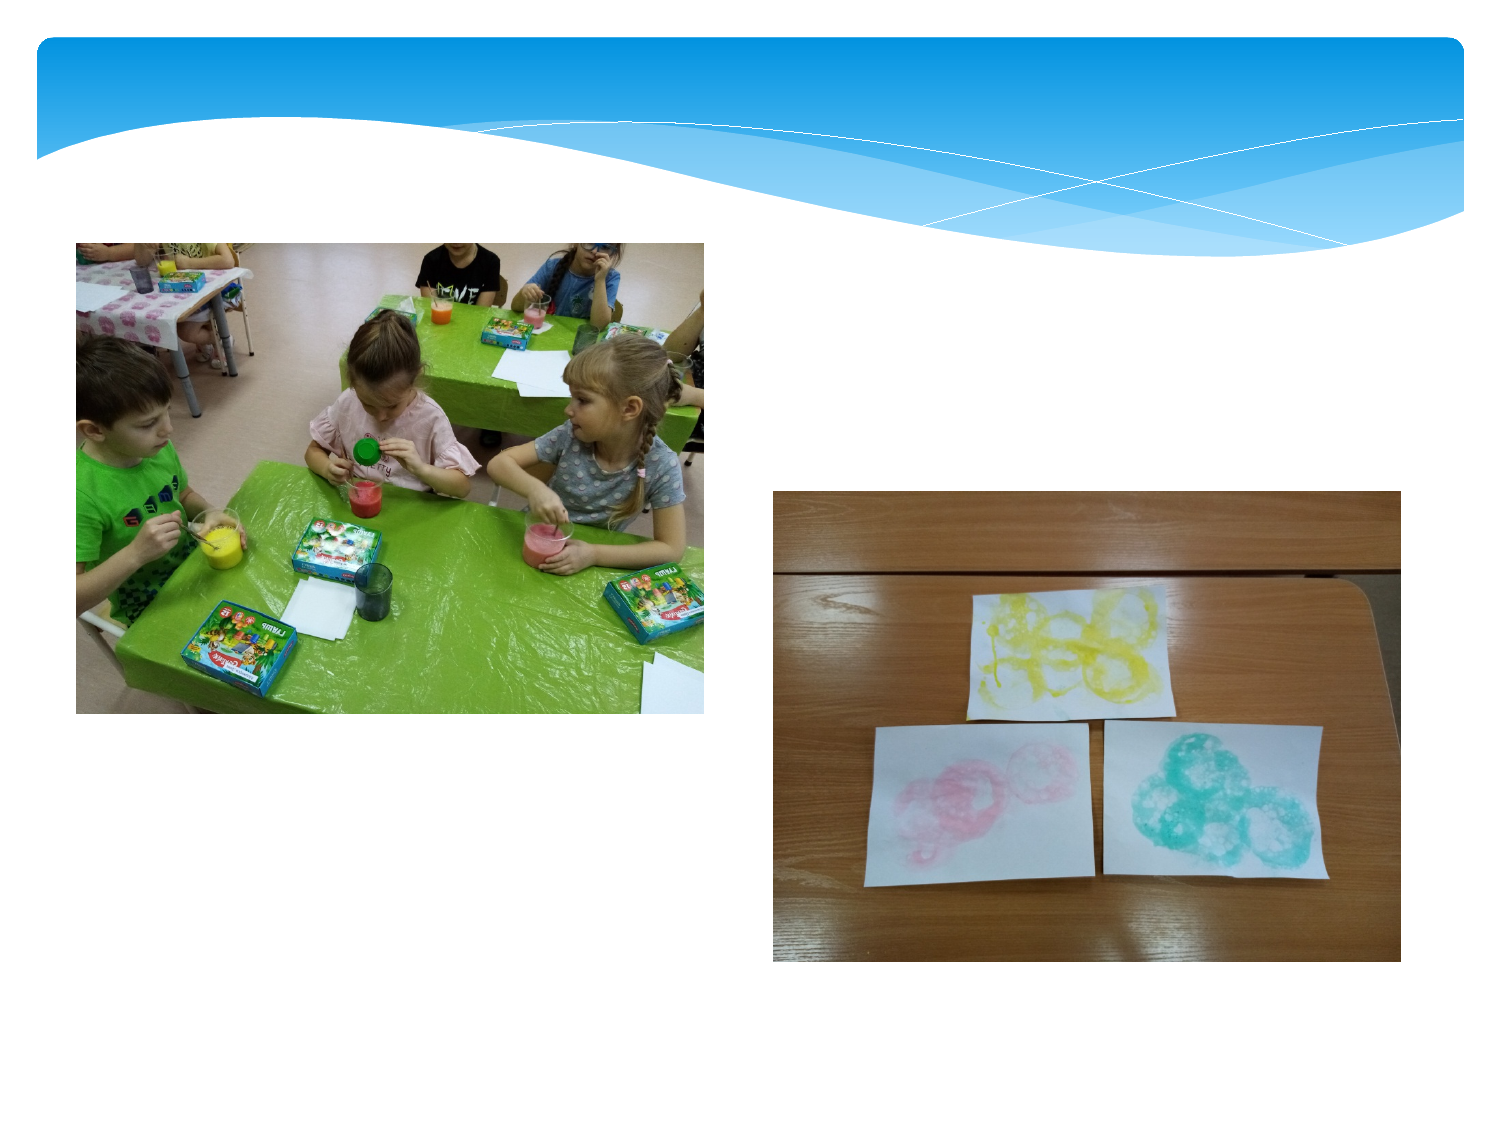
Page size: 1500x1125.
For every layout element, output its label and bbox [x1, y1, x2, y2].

list [773, 491, 1401, 963]
list [76, 243, 705, 715]
